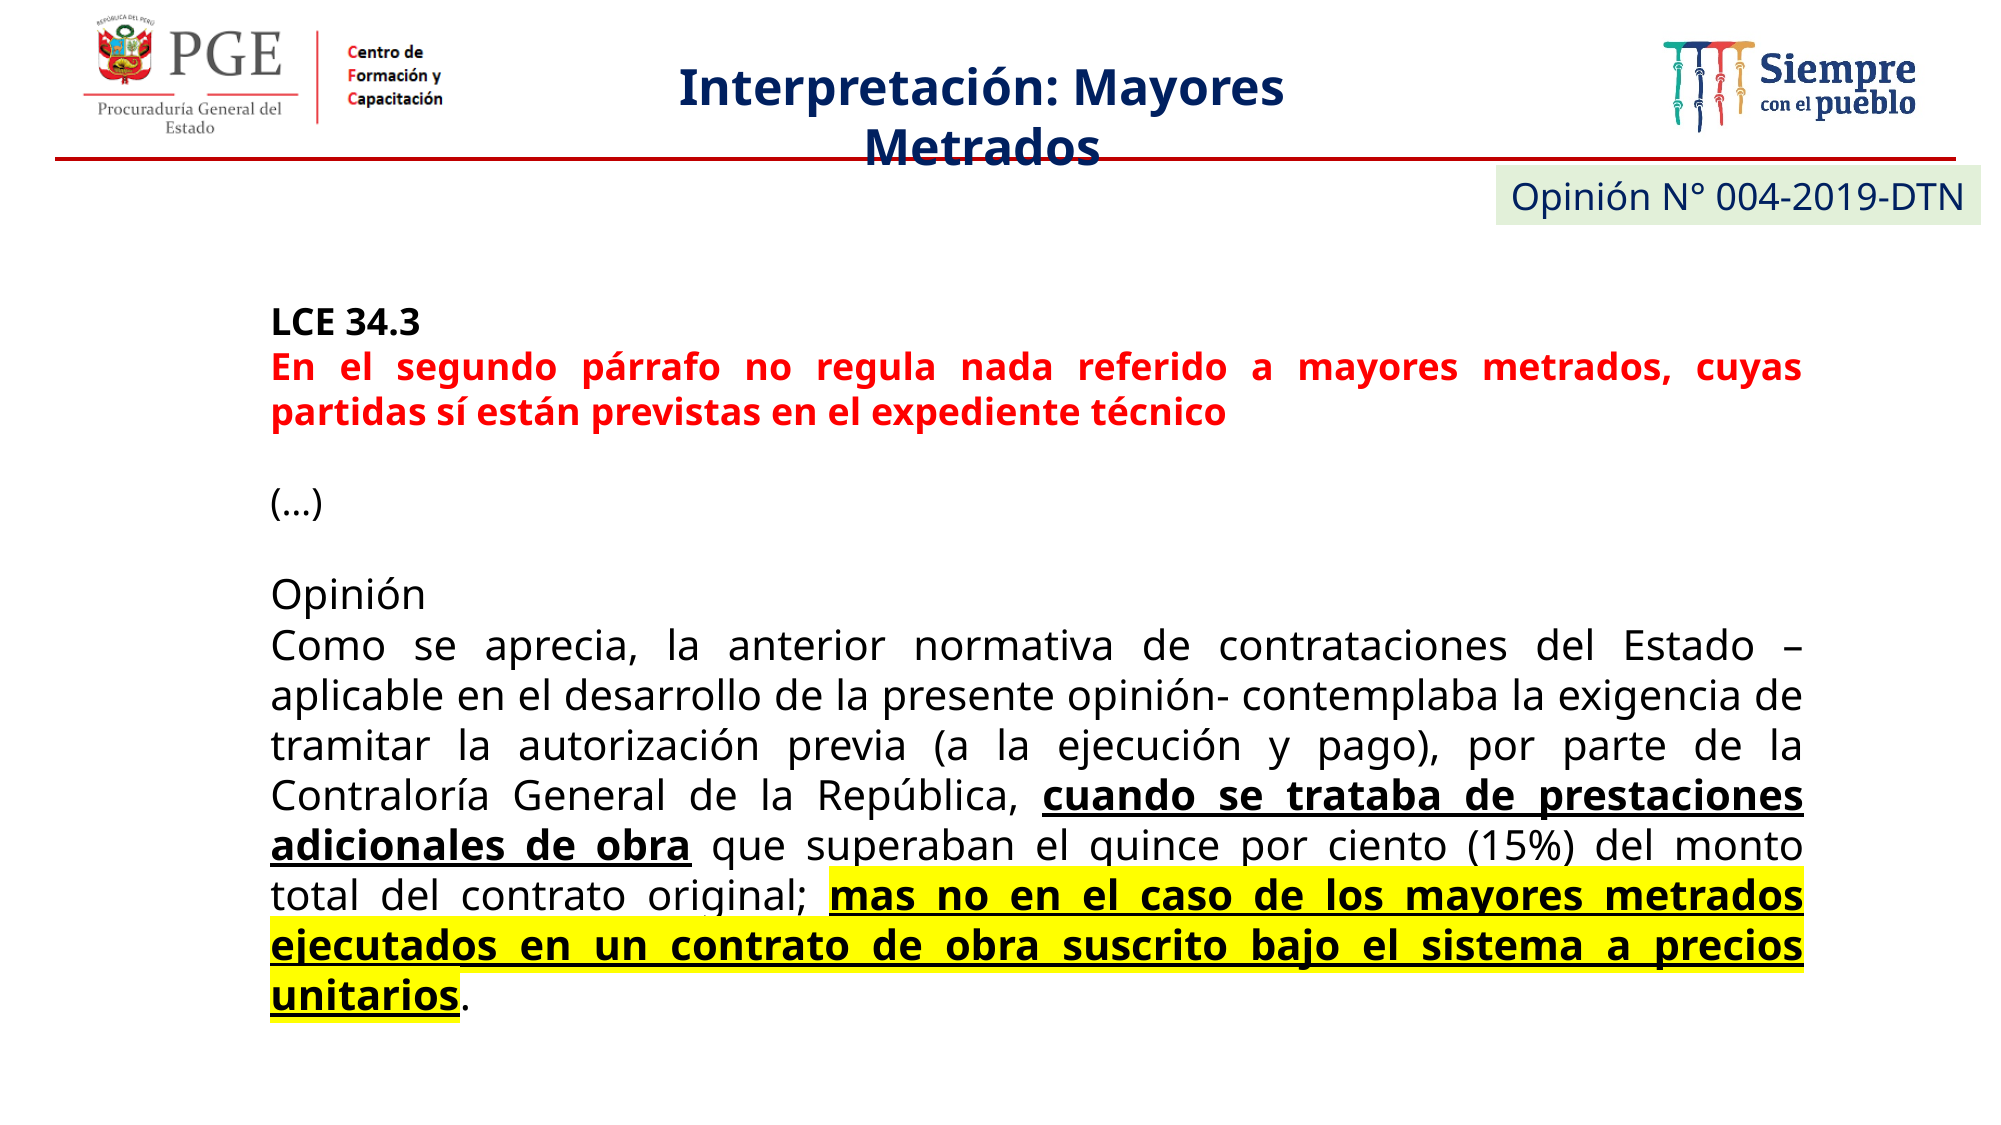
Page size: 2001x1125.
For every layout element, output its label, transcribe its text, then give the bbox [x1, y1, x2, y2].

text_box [55, 7, 1956, 159]
text_box Interpretación: Mayores Metrados [547, 159, 1418, 184]
text_box LCE 34.3 En el segundo párrafo no regula nada referido a mayores metrados, cuyas partidas sí están previstas en el expediente técnico (…) Opinión Como se aprecia, la anterior normativa de contrataciones del Estado –aplicable en el desarrollo de la presente opinión- contemplaba la exigencia de tramitar la autorización previa (a la ejecución y pago), por parte de la Contraloría General de la República, cuando se trataba de prestaciones adicionales de obra que superaban el quince por ciento (15%) del monto total del contrato original; mas no en el caso de los mayores metrados ejecutados en un contrato de obra suscrito bajo el sistema a precios unitarios. [180, 291, 1820, 1116]
text_box Opinión N° 004-2019-DTN [1496, 165, 1981, 225]
